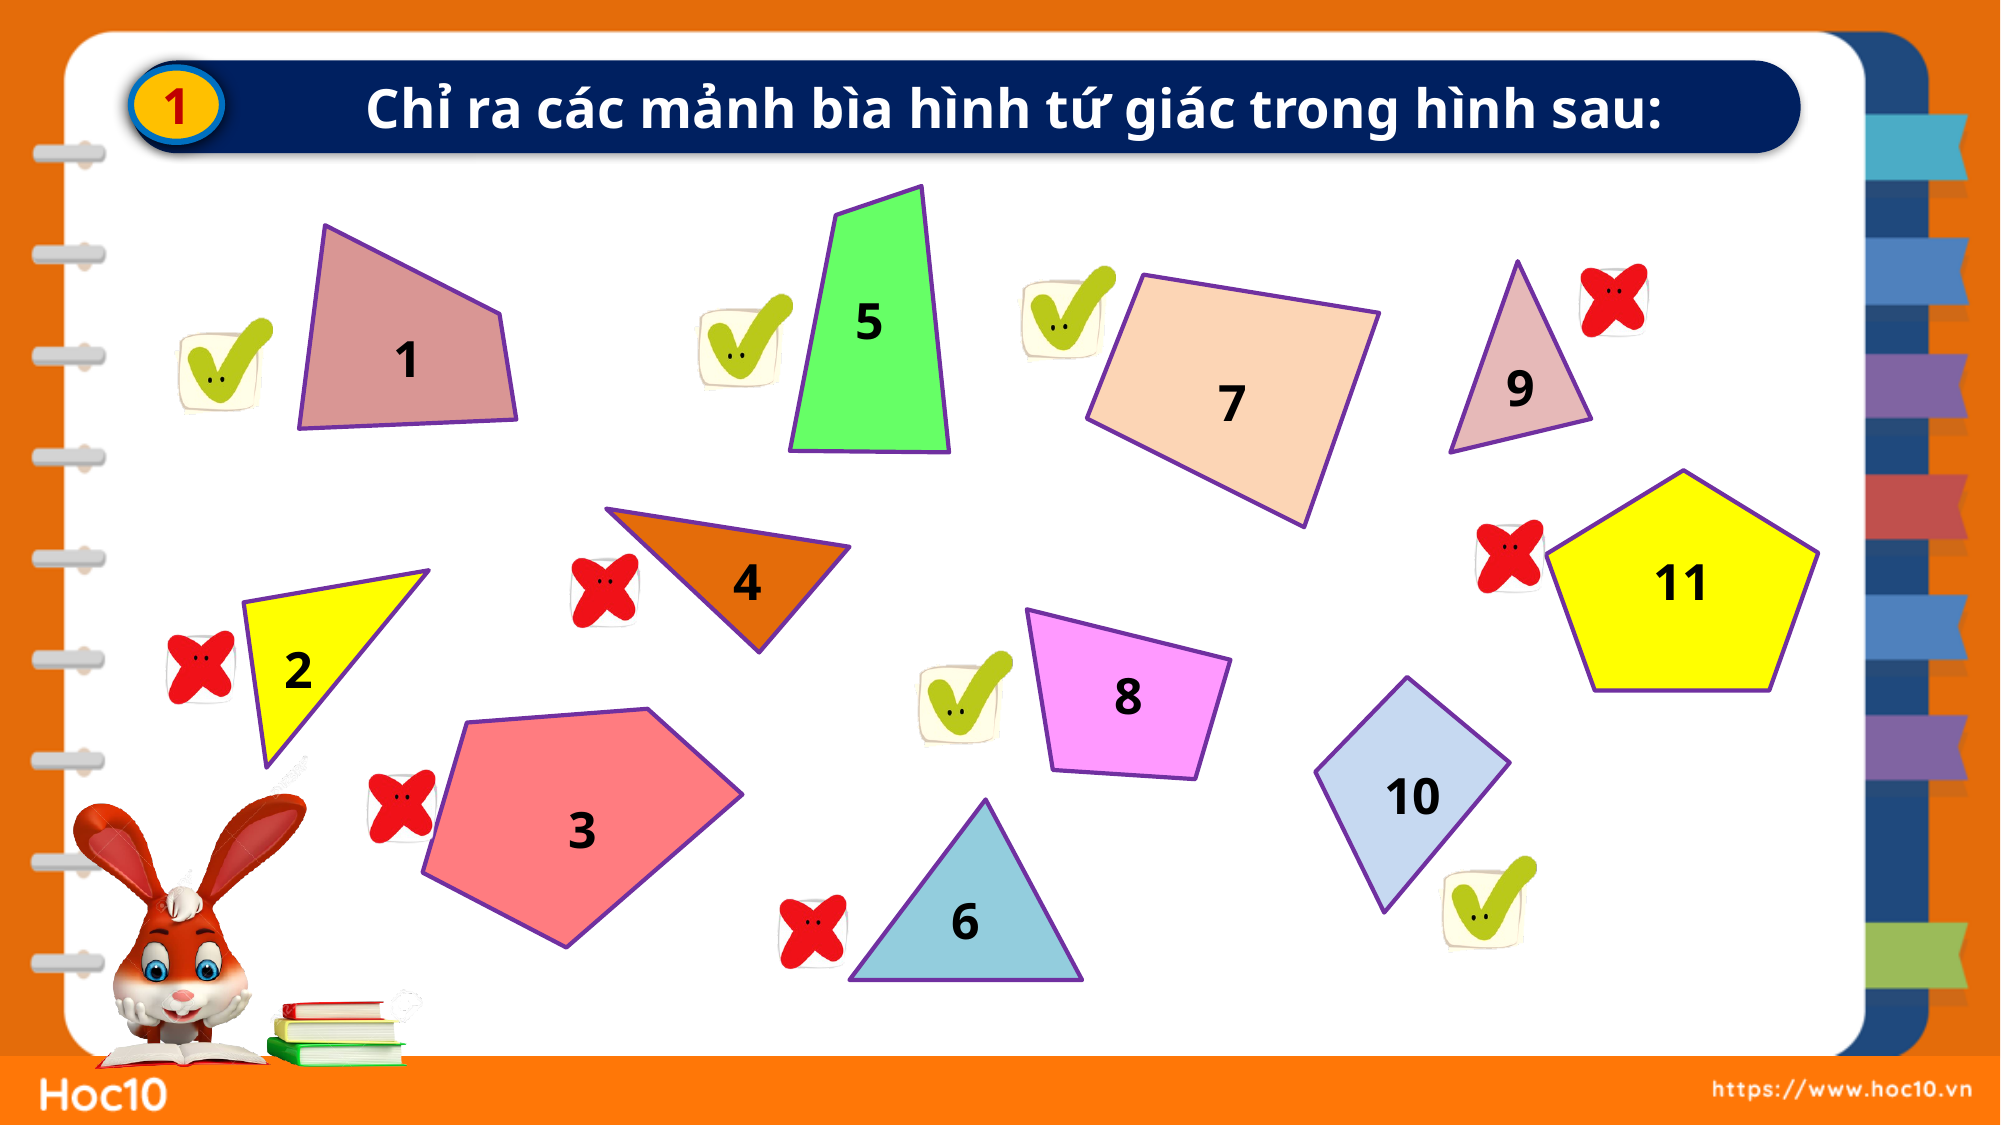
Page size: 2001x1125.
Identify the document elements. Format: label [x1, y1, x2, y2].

text_box [130, 60, 1801, 154]
picture [0, 0, 2001, 1125]
